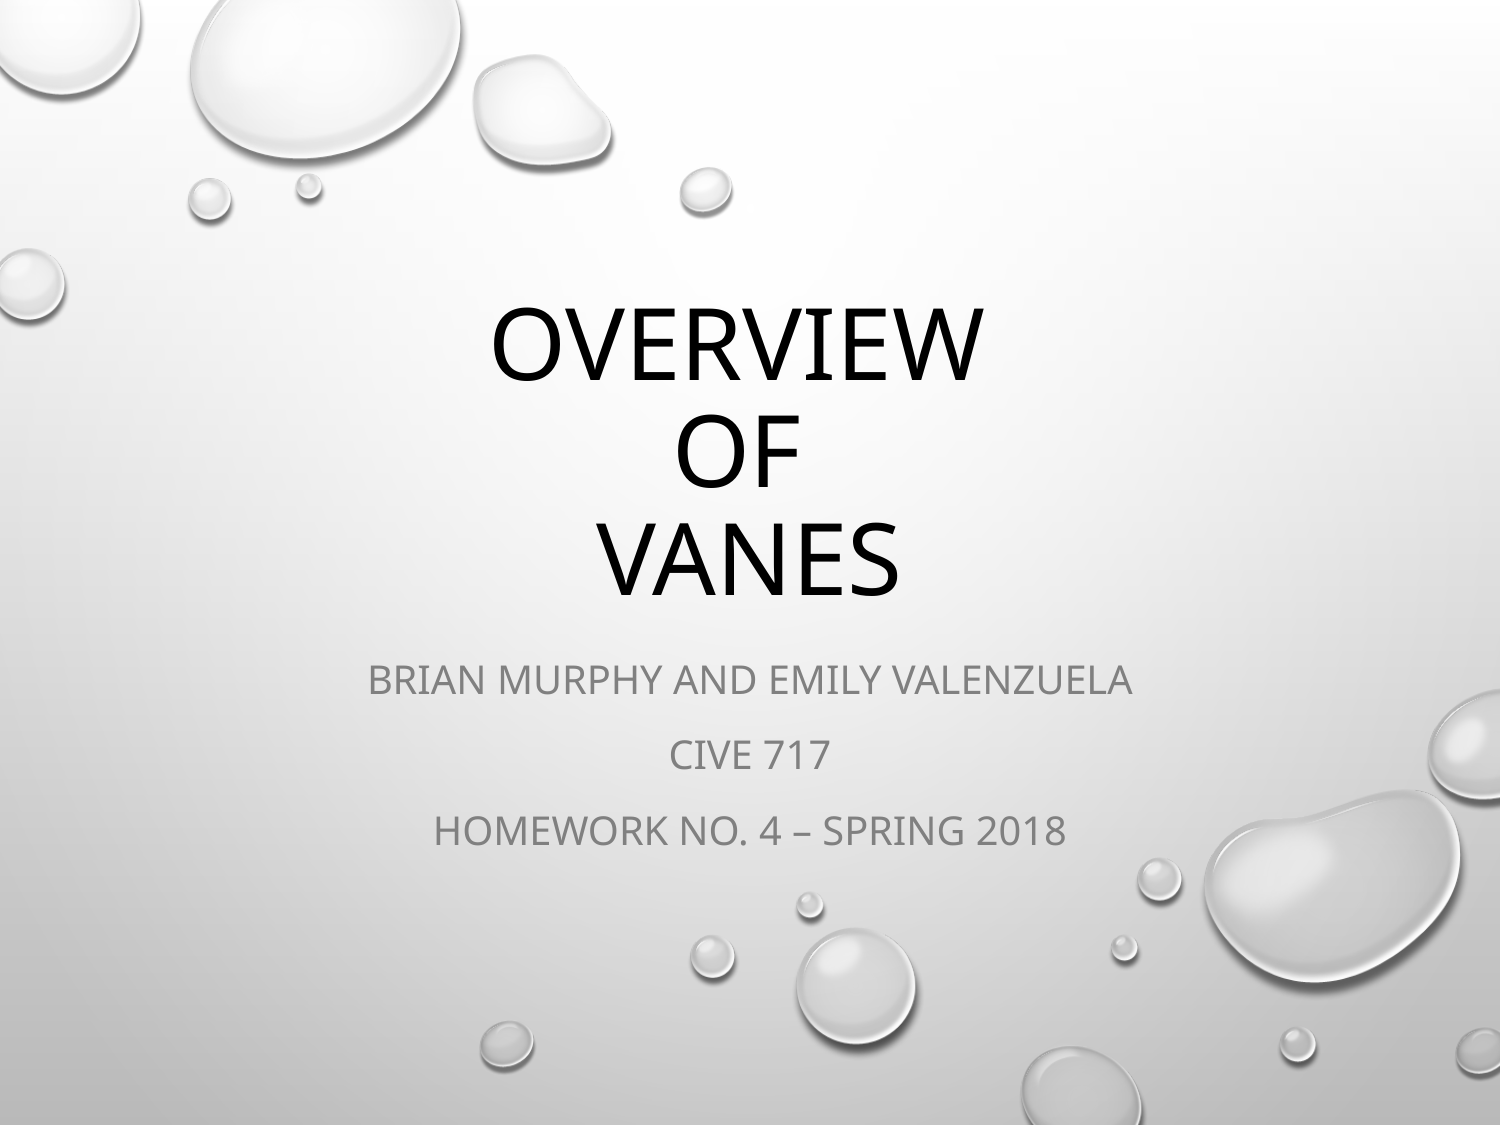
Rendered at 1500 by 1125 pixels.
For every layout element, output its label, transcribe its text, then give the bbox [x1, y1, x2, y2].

title Overview of vanes [215, 213, 1285, 625]
subtitle Brian murphy and Emily valenzuela Cive 717 Homework No. 4 – Spring 2018 [215, 637, 1285, 863]
picture [0, 0, 1500, 1125]
